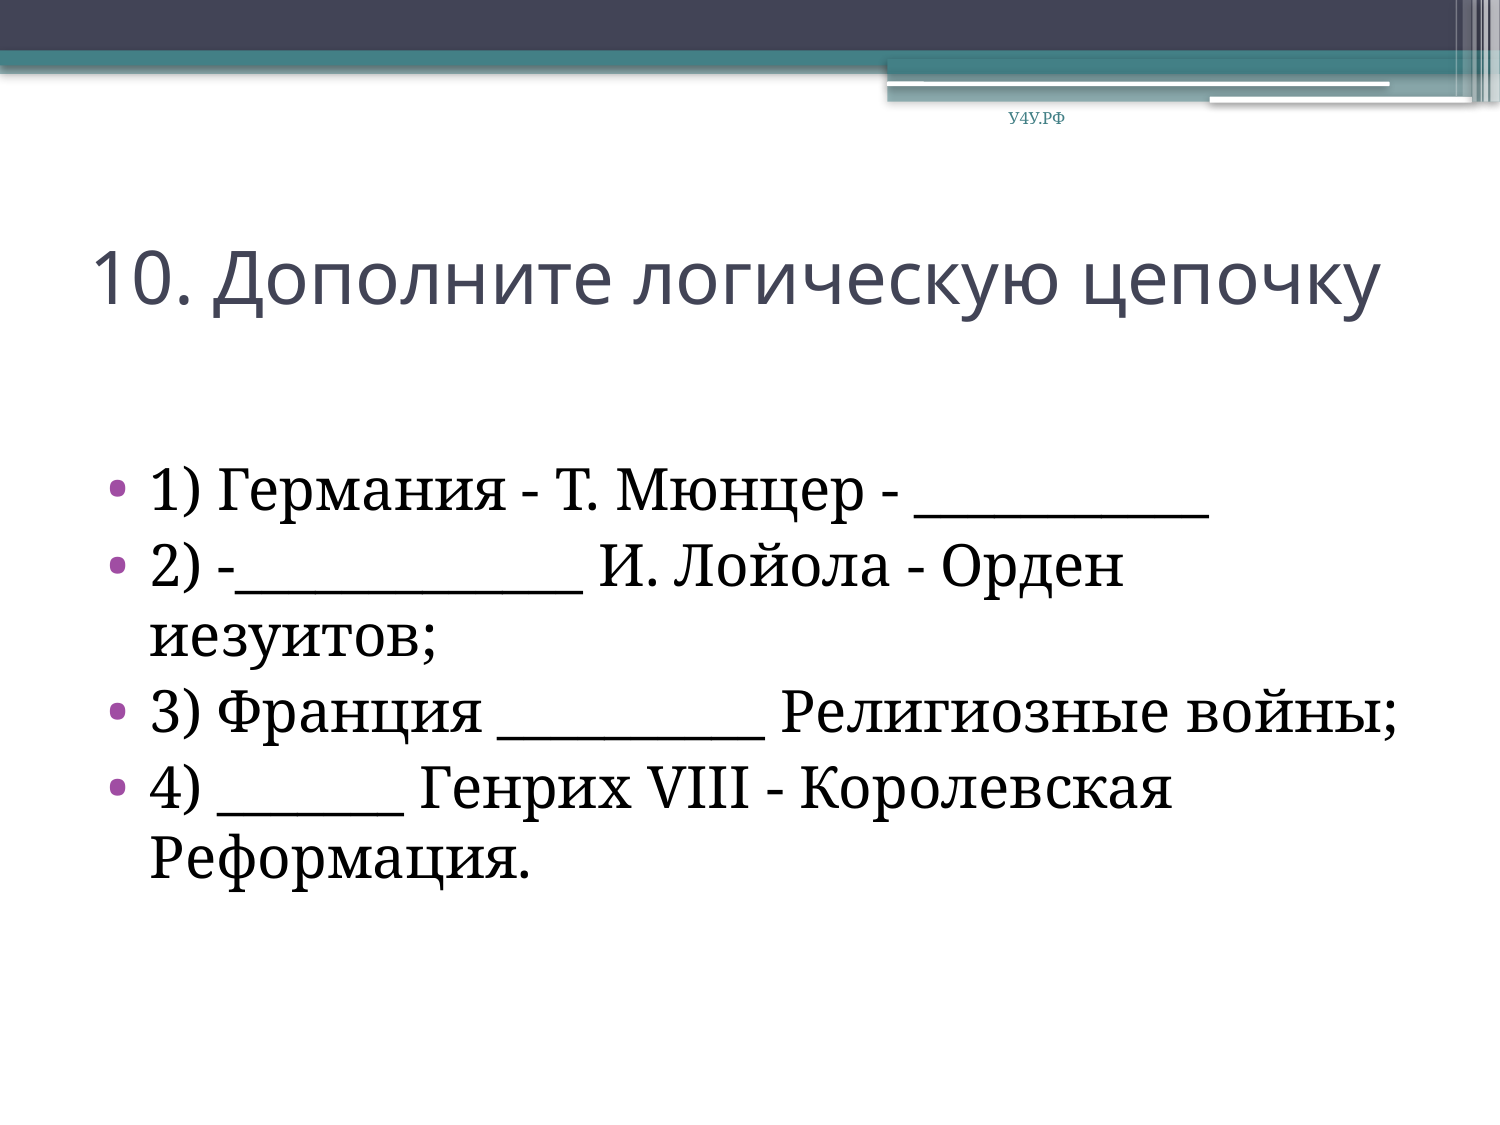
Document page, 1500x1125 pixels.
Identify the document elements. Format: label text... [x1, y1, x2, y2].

footer У4У.РФ [862, 100, 1080, 176]
title 10. Дополните логическую цепочку [75, 187, 1425, 363]
list 1) Германия - Т. Мюнцер - ___________ 2) -_____________ И. Лойола - Орден иезуитов; 3) Франция __________ Религиозные войны; 4) _______ Генрих VIII - Королевская Реформация. [75, 368, 1425, 1079]
